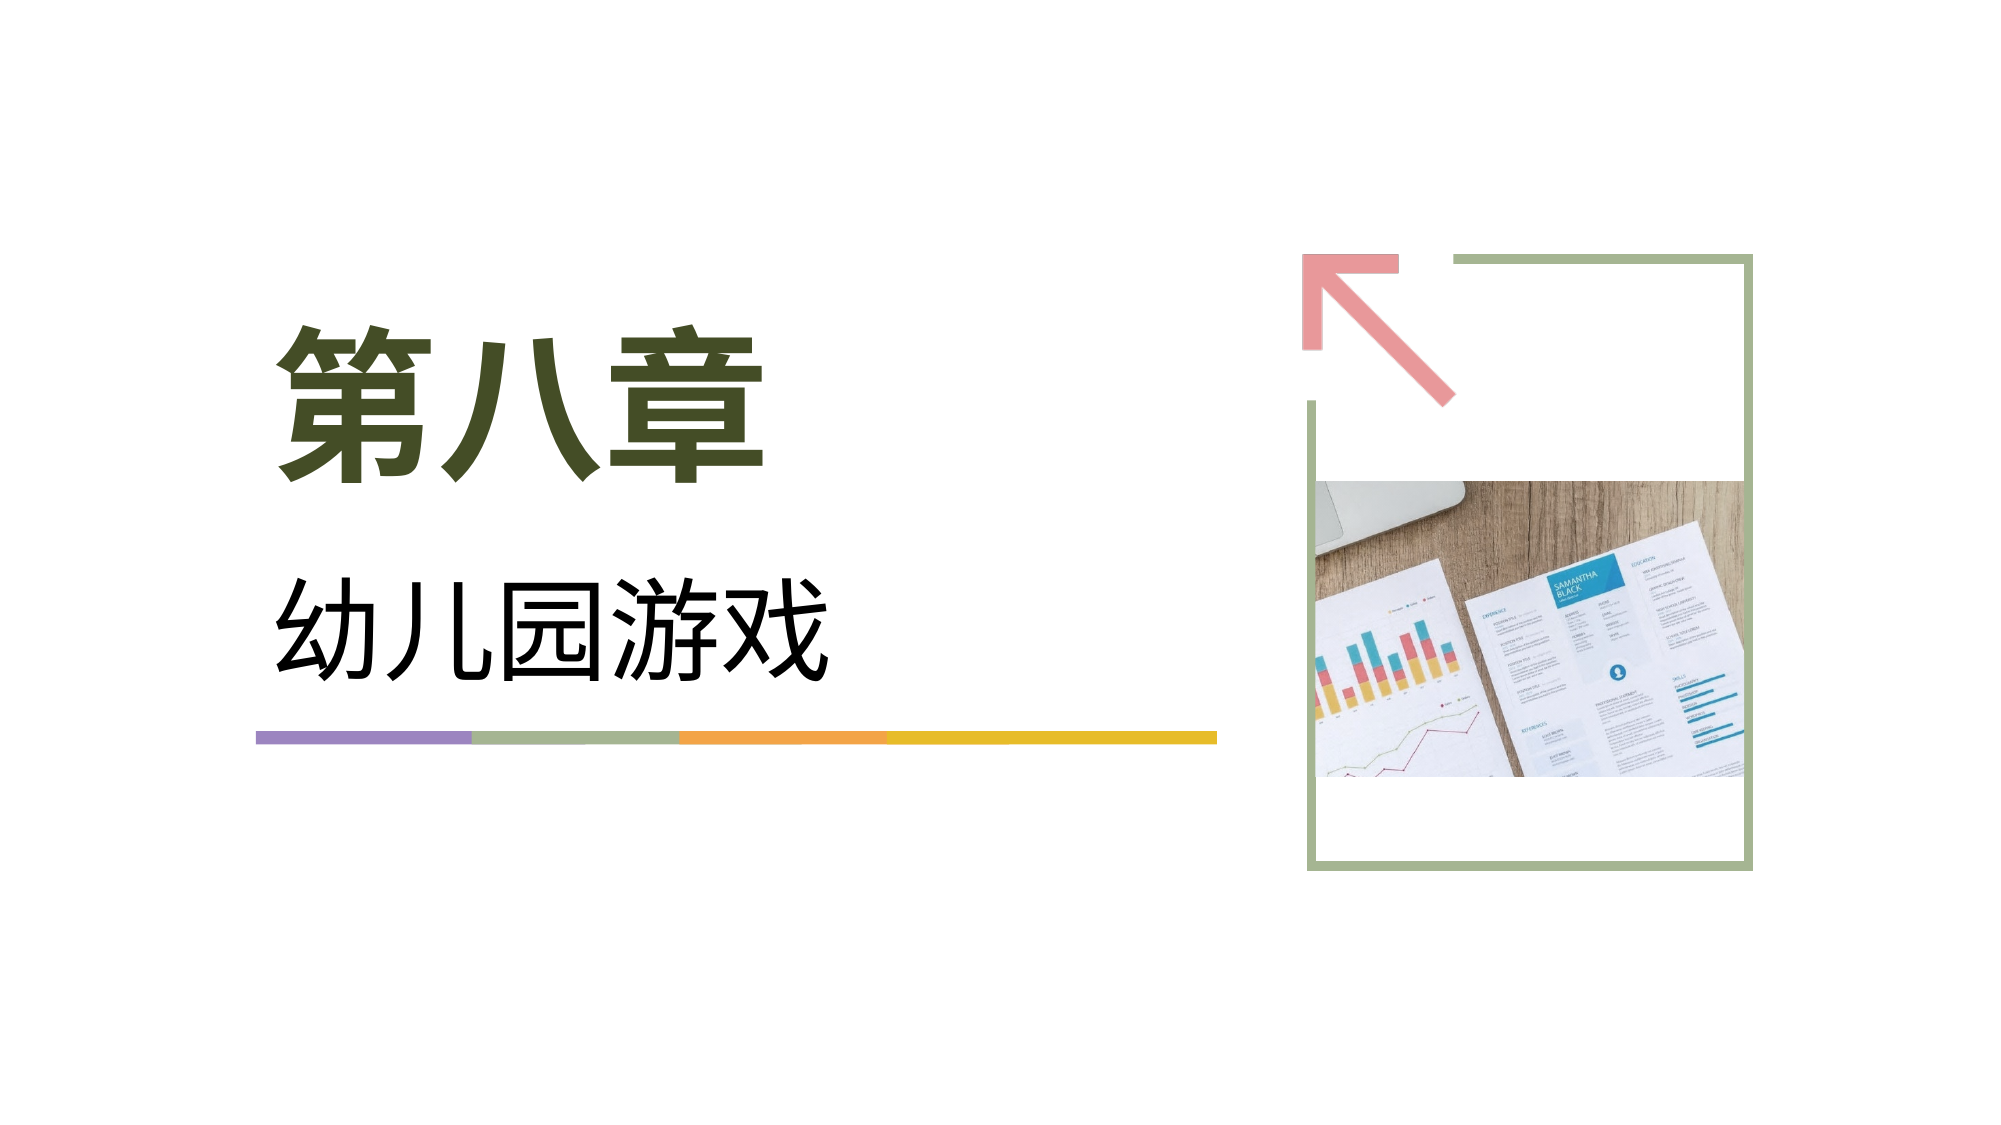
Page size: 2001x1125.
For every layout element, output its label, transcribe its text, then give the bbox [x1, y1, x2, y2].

picture [1268, 222, 1491, 445]
picture [1315, 481, 1745, 777]
text_box 第八章 [255, 242, 1013, 520]
title 幼儿园游戏 [255, 520, 1284, 703]
